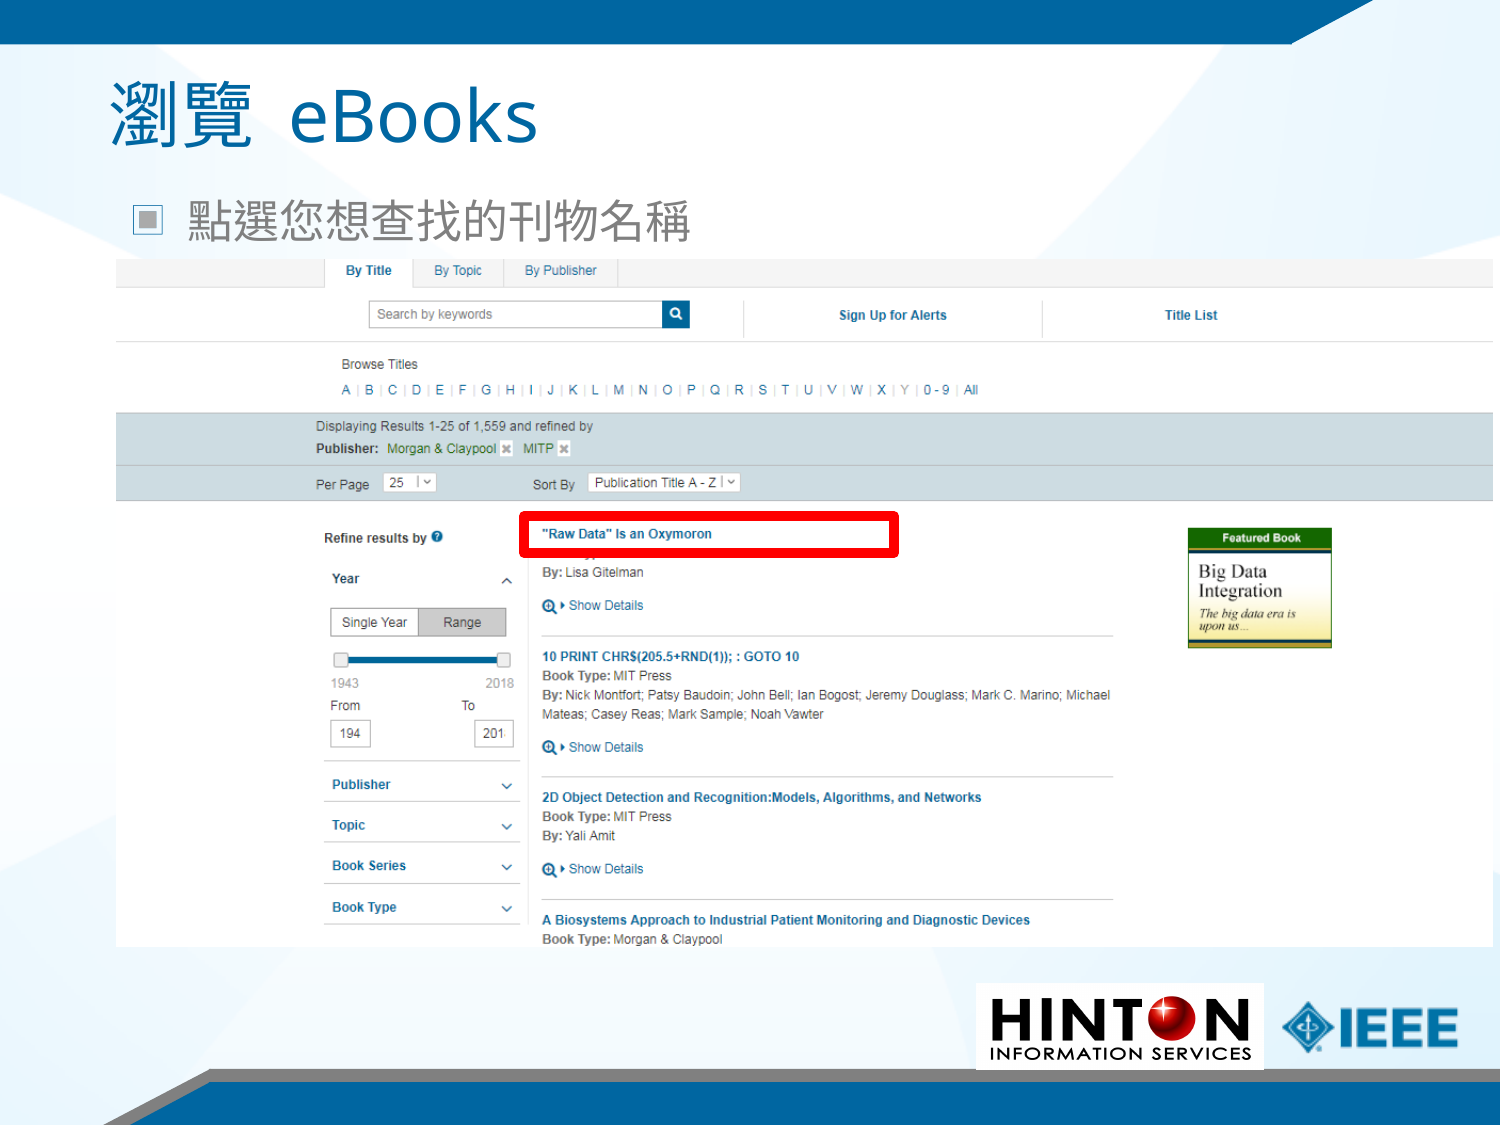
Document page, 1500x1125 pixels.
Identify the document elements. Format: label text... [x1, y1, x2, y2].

picture [0, 0, 1500, 1125]
text_box 點選您想查找的刊物名稱 [116, 185, 1372, 255]
text_box 瀏覽 eBooks [93, 62, 1444, 185]
